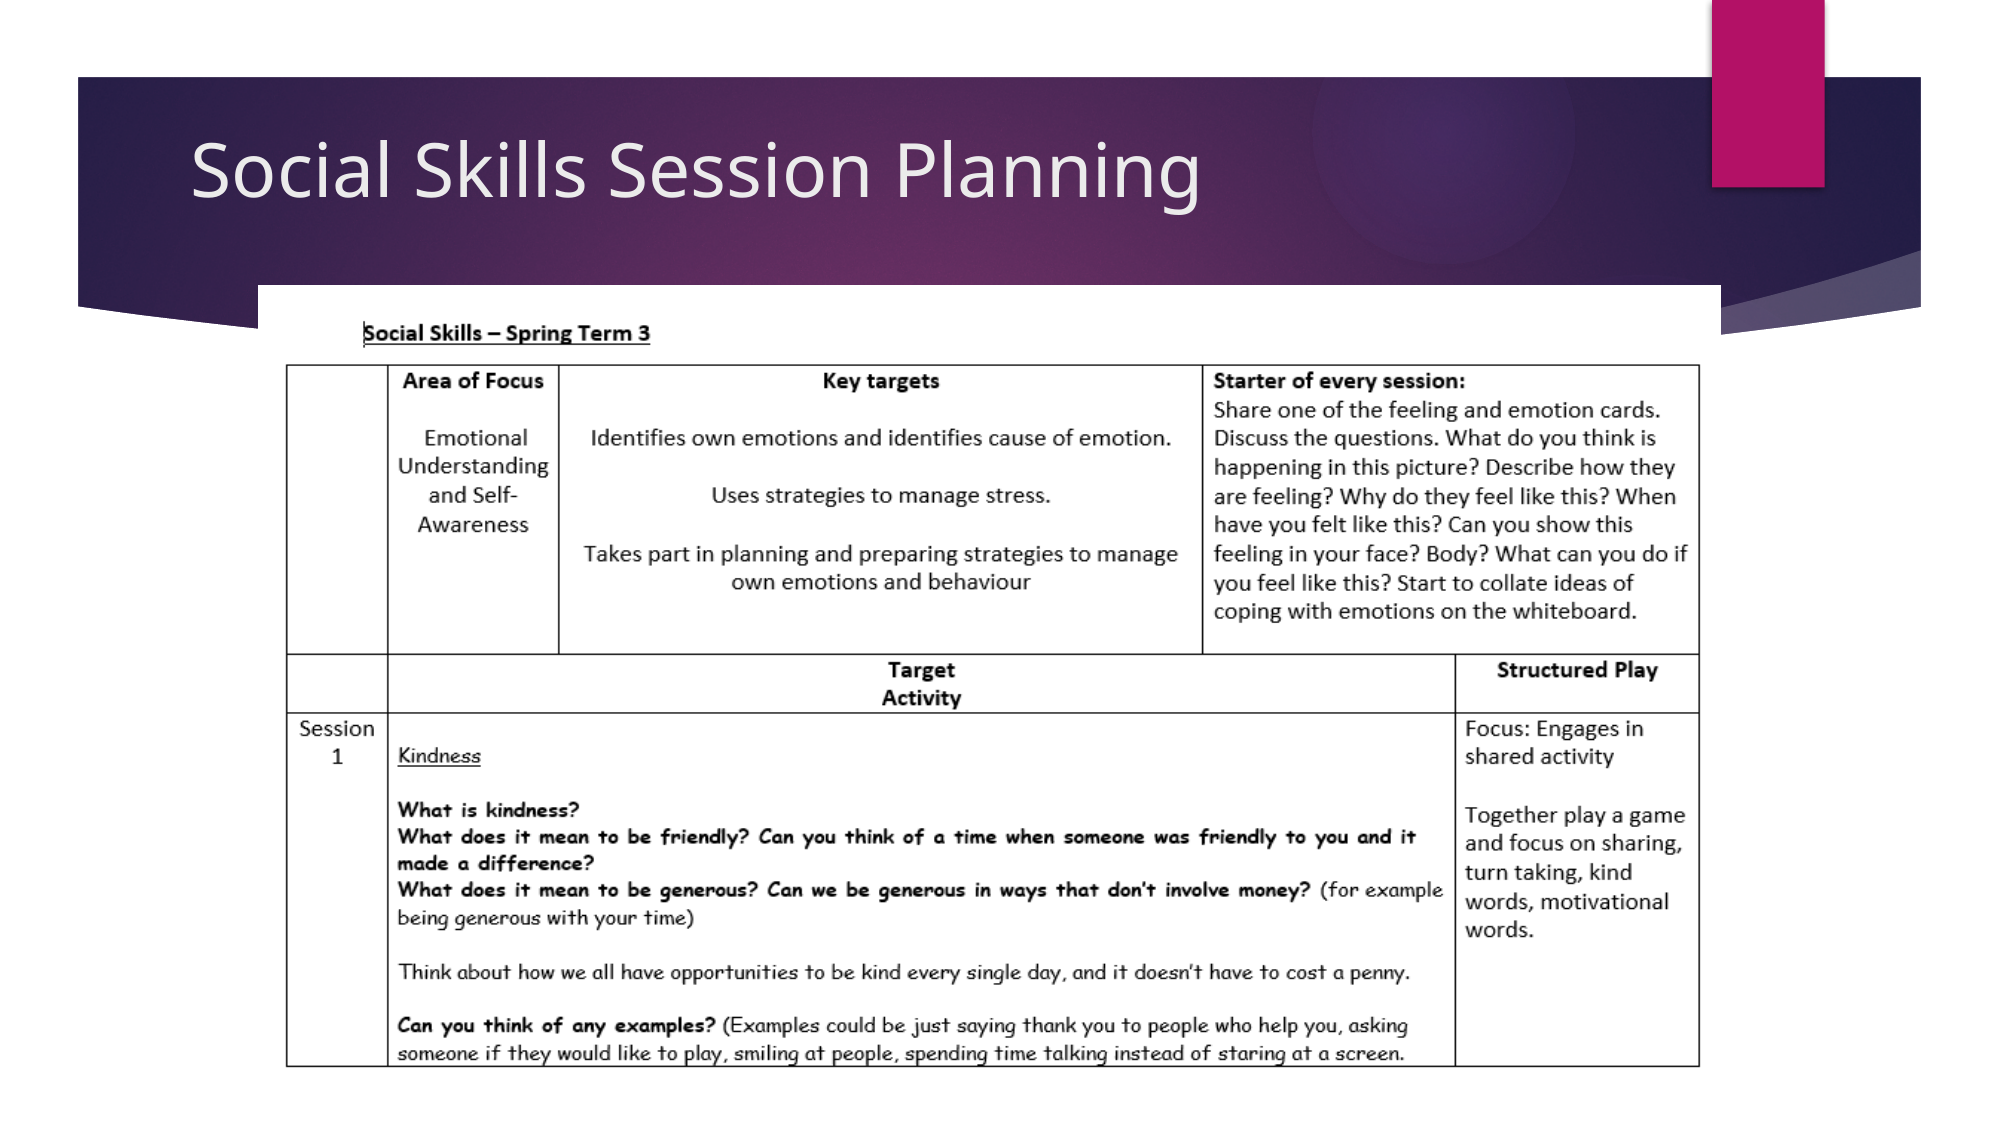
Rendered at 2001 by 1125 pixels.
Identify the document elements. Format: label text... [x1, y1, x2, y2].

title Social Skills Session Planning [175, 109, 1613, 226]
picture [258, 284, 1721, 1092]
